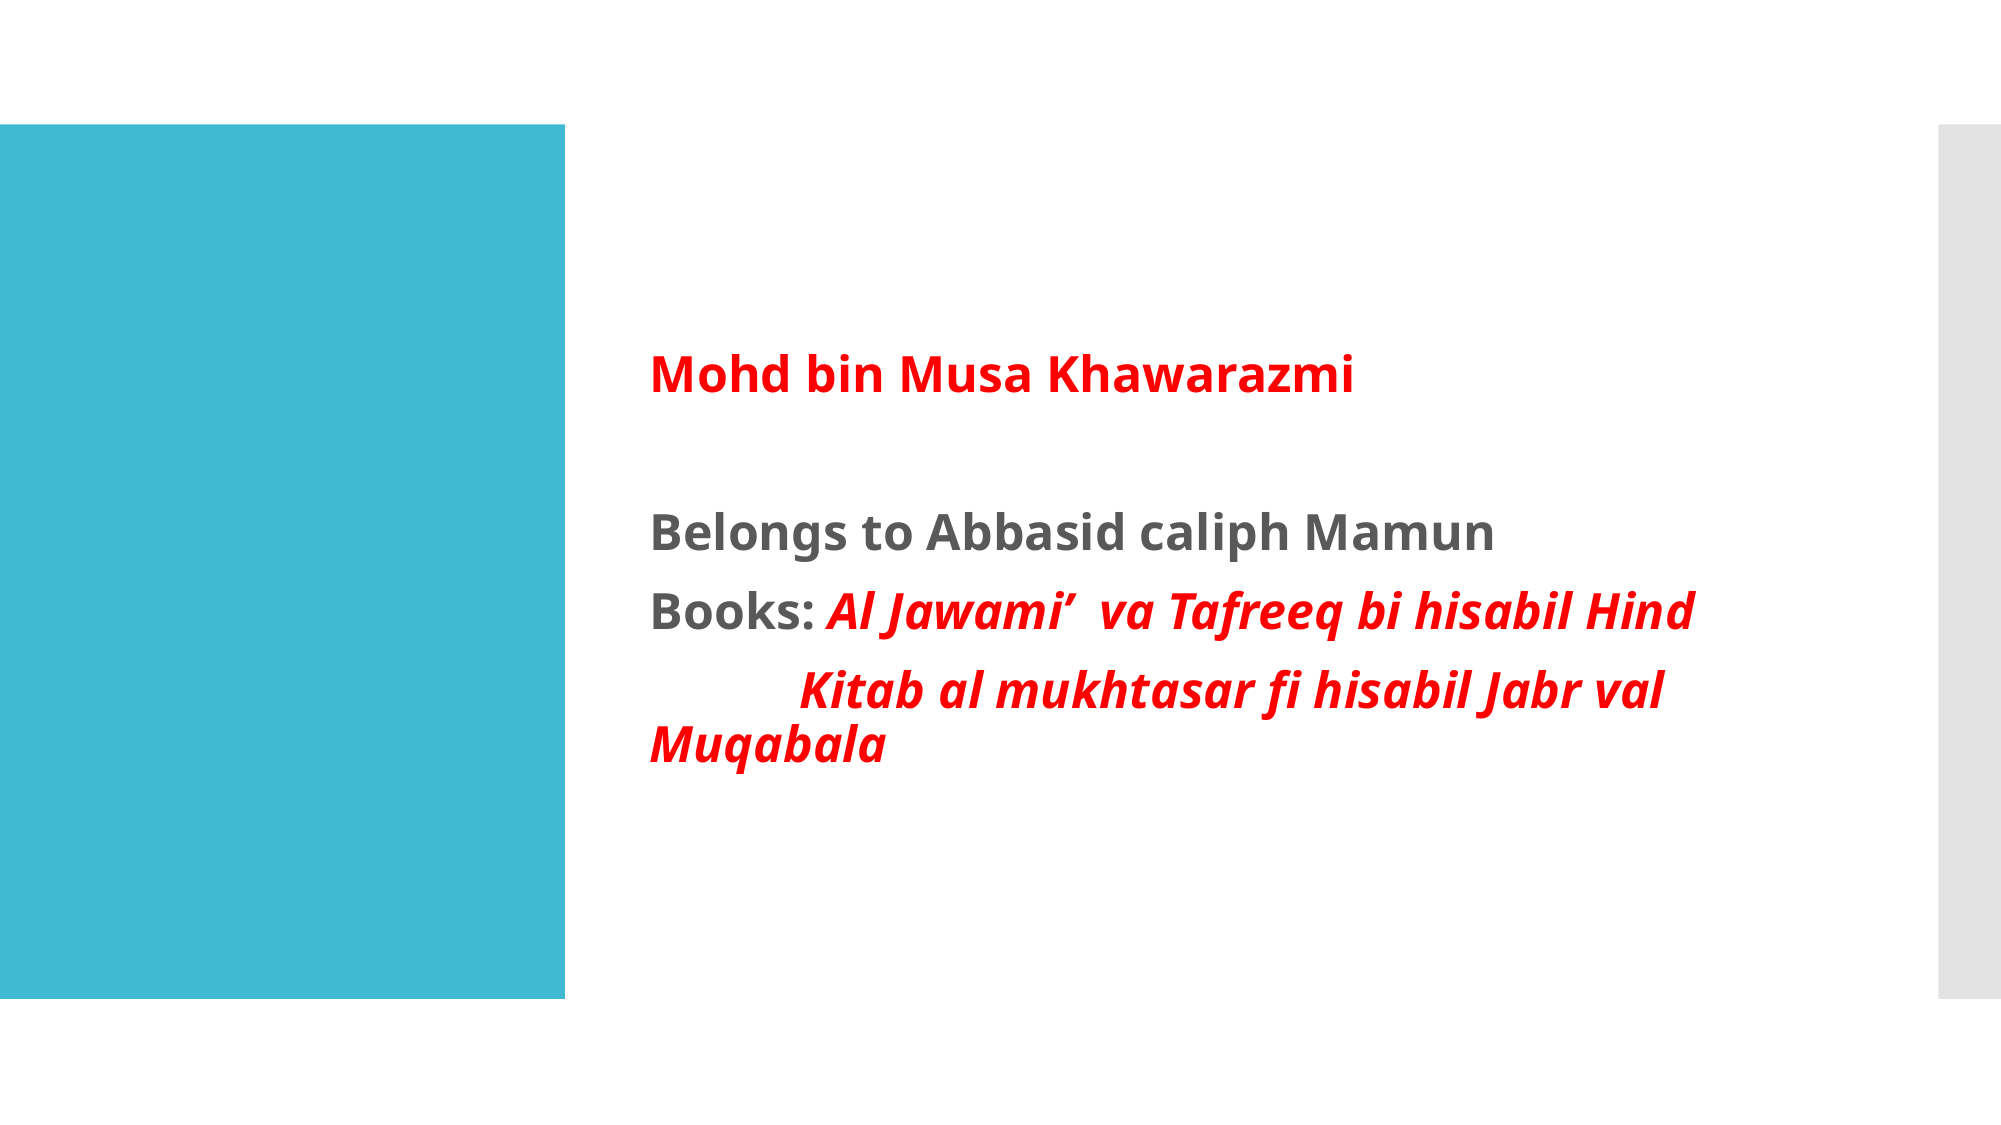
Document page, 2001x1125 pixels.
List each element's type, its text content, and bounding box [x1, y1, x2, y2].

list Mohd bin Musa Khawarazmi Belongs to Abbasid caliph Mamun Books: Al Jawami’ va Tafreeq bi hisabil Hind Kitab al mukhtasar fi hisabil Jabr val Muqabala [634, 141, 1835, 982]
